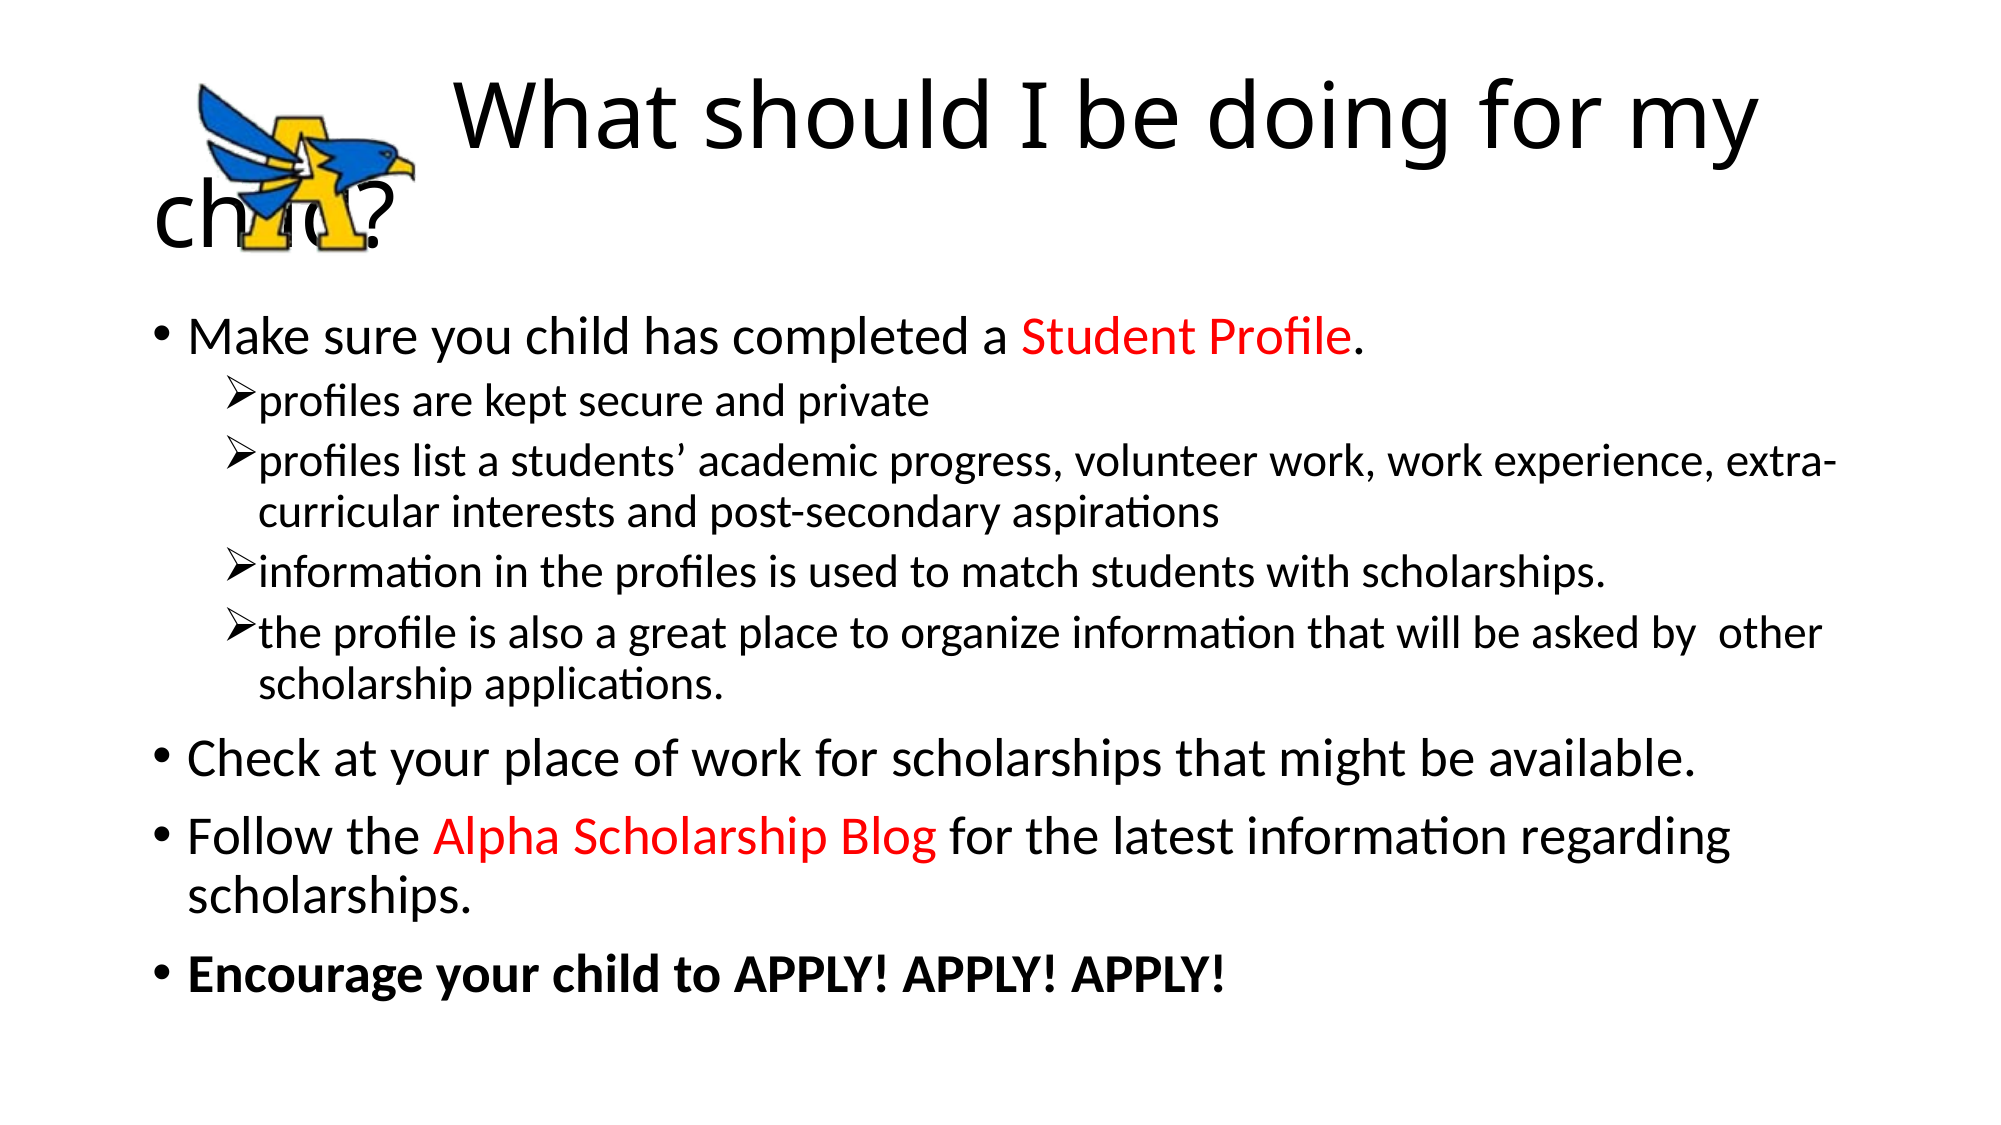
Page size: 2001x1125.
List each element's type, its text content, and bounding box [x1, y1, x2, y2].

picture [191, 76, 425, 261]
list Make sure you child has completed a Student Profile. profiles are kept secure and private profiles list a students’ academic progress, volunteer work, work experience, extra-curricular interests and post-secondary aspirations information in the profiles is used to match students with scholarships. the profile is also a great place to organize information that will be asked by other scholarship applications. Check at your place of work for scholarships that might be available. Follow the Alpha Scholarship Blog for the latest information regarding scholarships. Encourage your child to APPLY! APPLY! APPLY! [137, 299, 1863, 1014]
title What should I be doing for my child? [137, 59, 1863, 278]
